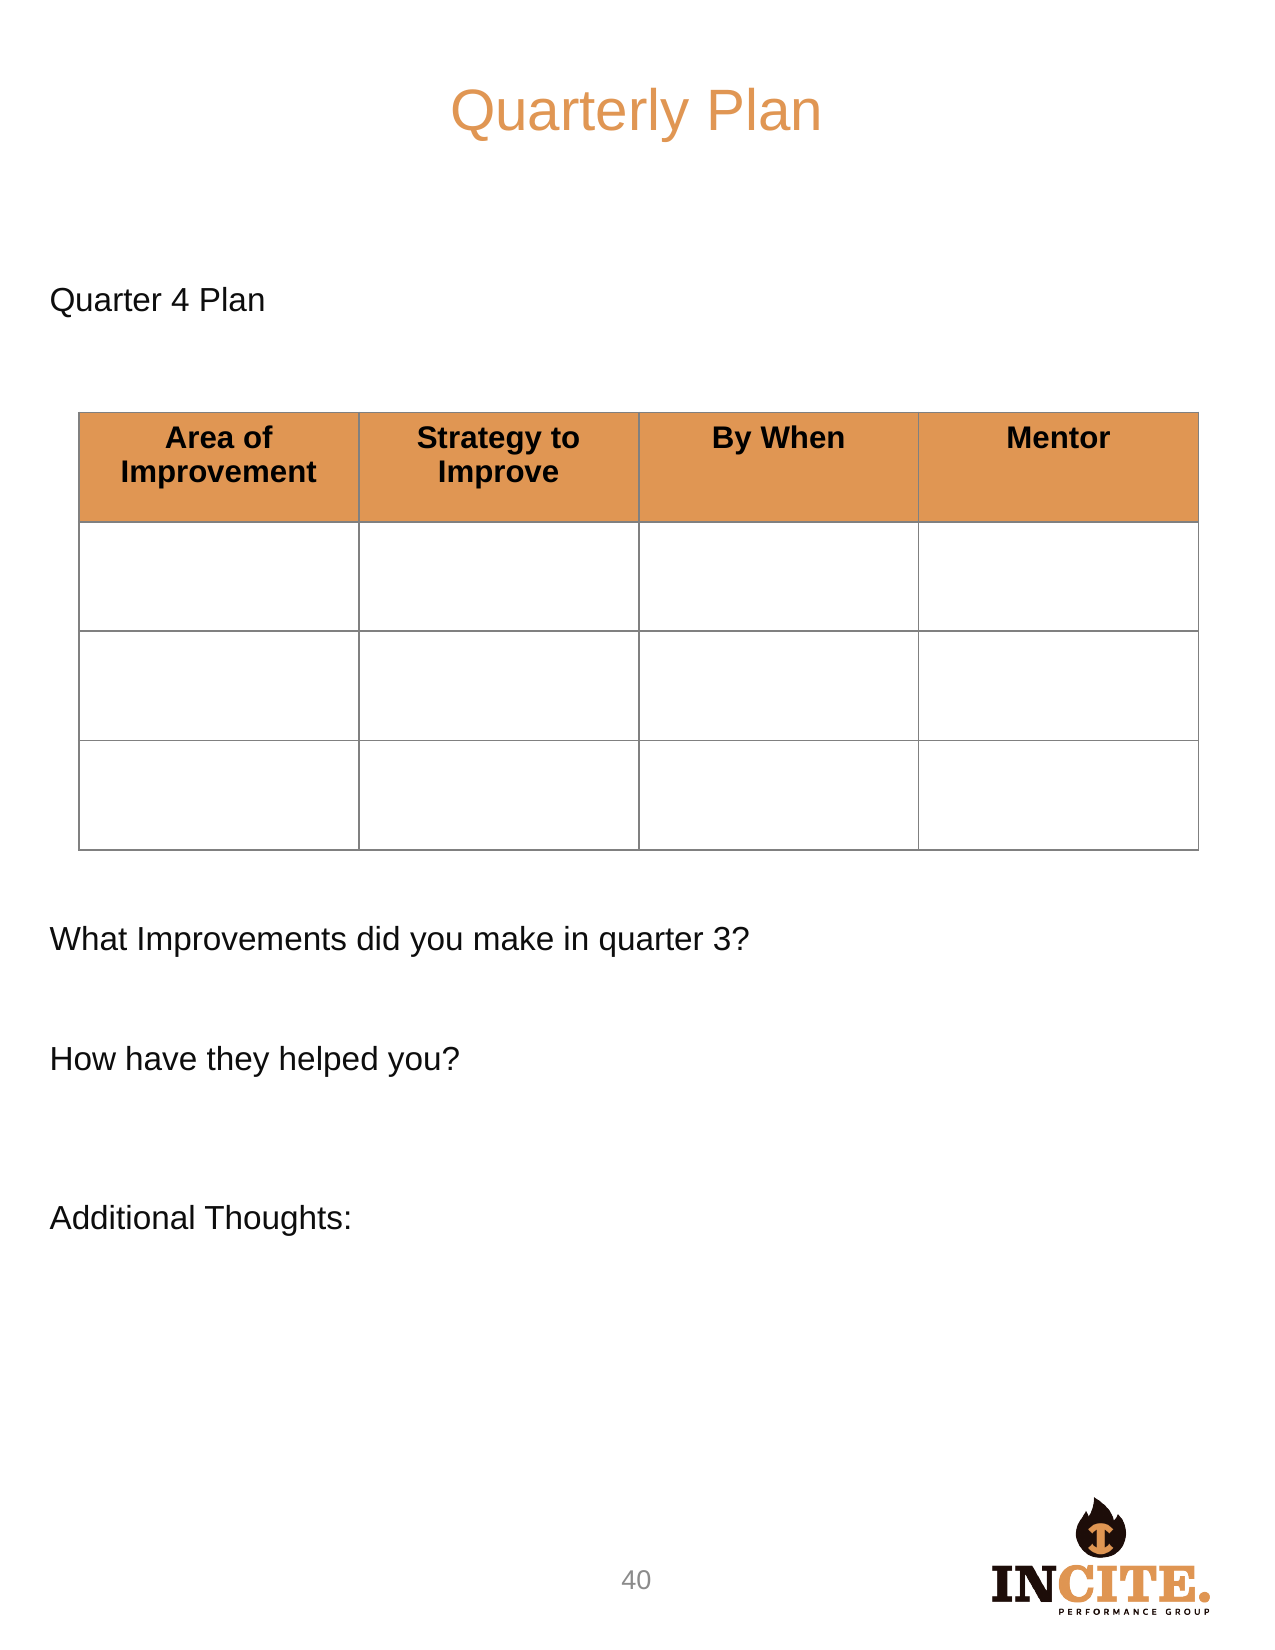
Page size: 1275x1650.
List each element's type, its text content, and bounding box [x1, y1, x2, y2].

text_box Quarter 4 Plan What Improvements did you make in quarter 3? How have they helped you? Additional Thoughts: [41, 231, 1236, 1324]
table_cell [80, 632, 358, 740]
table_cell [360, 632, 638, 740]
table_header Mentor [919, 413, 1198, 521]
table_cell [919, 741, 1198, 849]
table_cell [360, 523, 638, 630]
table_cell [919, 523, 1198, 630]
table_cell [80, 523, 358, 630]
text_box Quarterly Plan [65, 72, 1209, 151]
table_cell [640, 632, 918, 740]
table_cell [360, 741, 638, 849]
slide_number 39 [487, 1535, 785, 1623]
picture [992, 1497, 1210, 1615]
table_cell [919, 632, 1198, 740]
table_cell [80, 741, 358, 849]
table_header By When [640, 413, 918, 521]
table_header Strategy to Improve [360, 413, 638, 521]
table_header Area of Improvement [80, 413, 358, 521]
table_cell [640, 741, 918, 849]
table_cell [640, 523, 918, 630]
